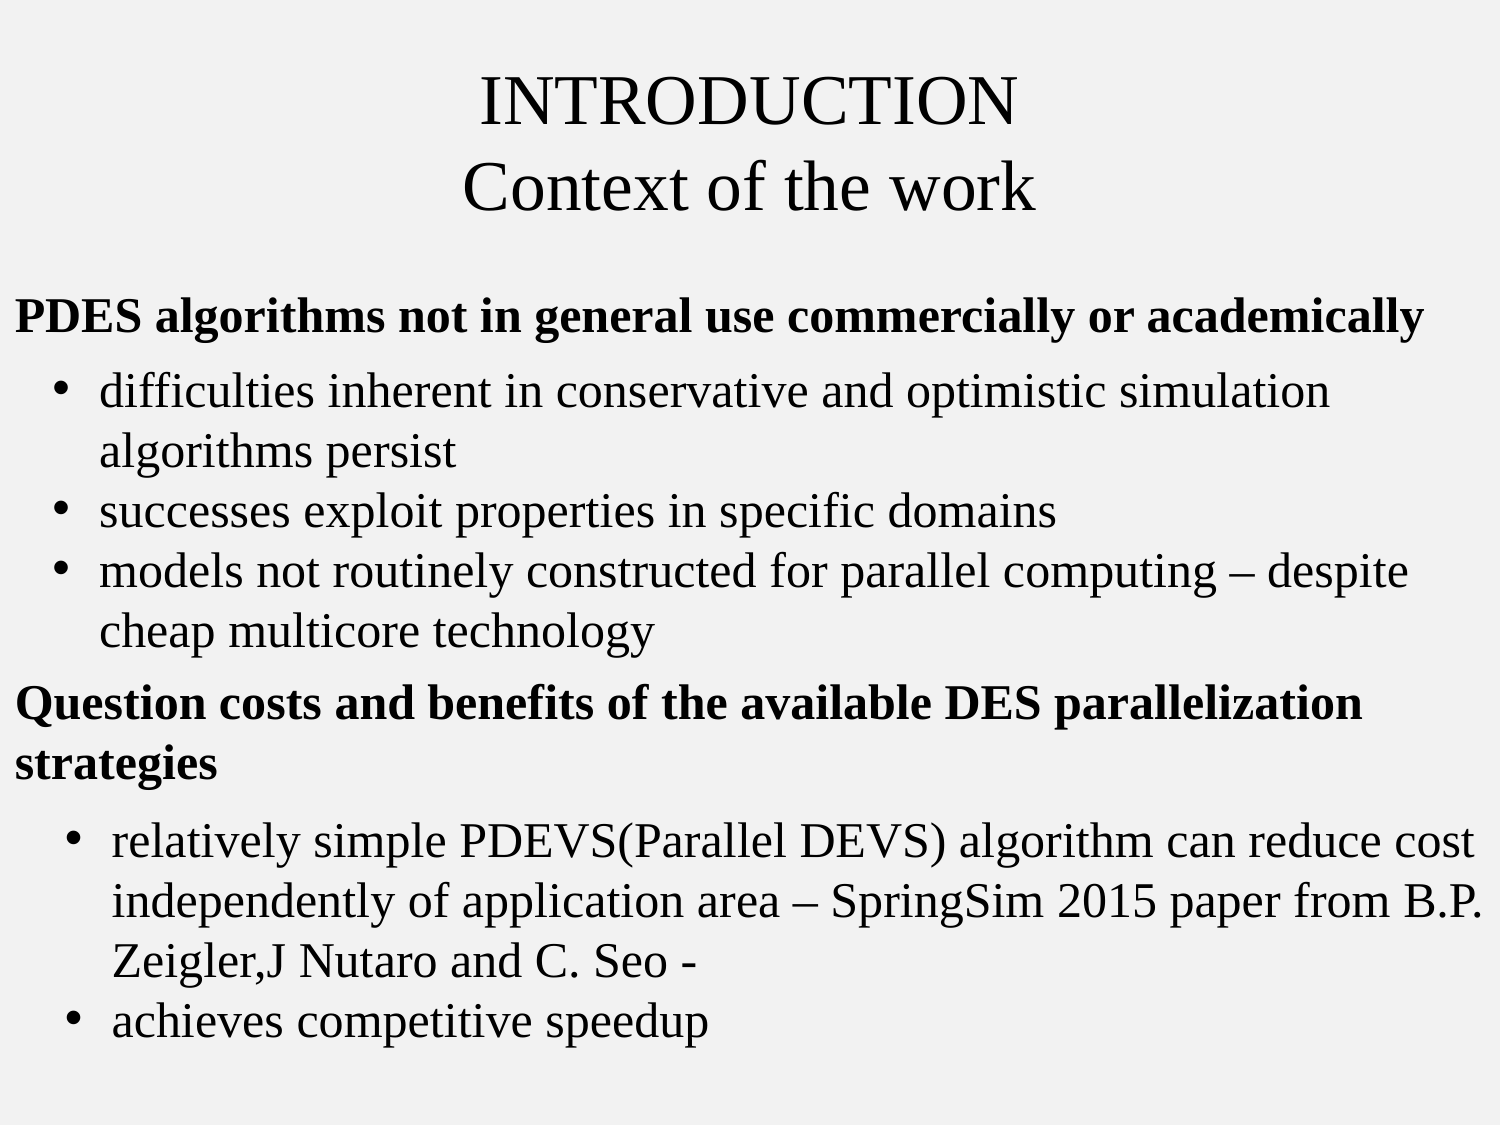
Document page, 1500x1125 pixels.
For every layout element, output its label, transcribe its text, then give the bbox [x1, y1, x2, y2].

title INTRODUCTION Context of the work [75, 45, 1425, 233]
text_box Question costs and benefits of the available DES parallelization strategies [0, 662, 1500, 798]
text_box PDES algorithms not in general use commercially or academically [0, 274, 1500, 350]
text_box difficulties inherent in conservative and optimistic simulation algorithms persist successes exploit properties in specific domains models not routinely constructed for parallel computing – despite cheap multicore technology [37, 350, 1500, 662]
text_box relatively simple PDEVS(Parallel DEVS) algorithm can reduce cost independently of application area – SpringSim 2015 paper from B.P. Zeigler,J Nutaro and C. Seo - achieves competitive speedup [50, 799, 1500, 1055]
